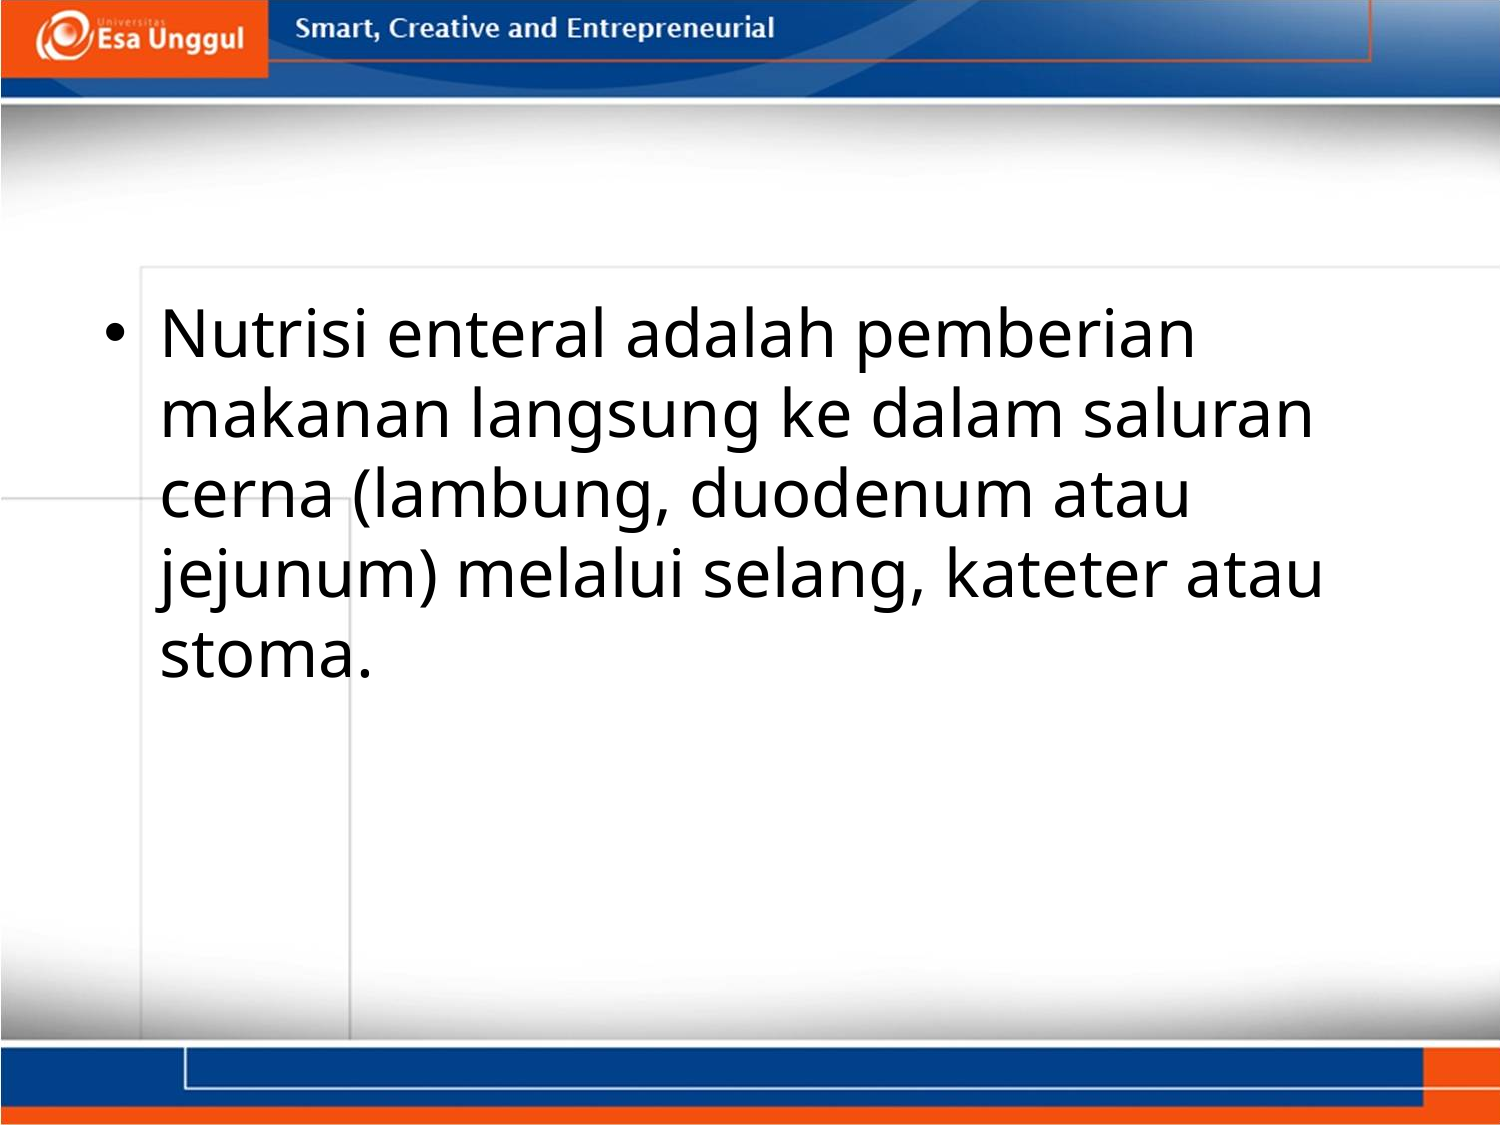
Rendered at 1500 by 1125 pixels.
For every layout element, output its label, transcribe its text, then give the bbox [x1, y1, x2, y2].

list Nutrisi enteral adalah pemberian makanan langsung ke dalam saluran cerna (lambung, duodenum atau jejunum) melalui selang, kateter atau stoma. [88, 283, 1436, 670]
picture [0, 0, 1500, 1125]
